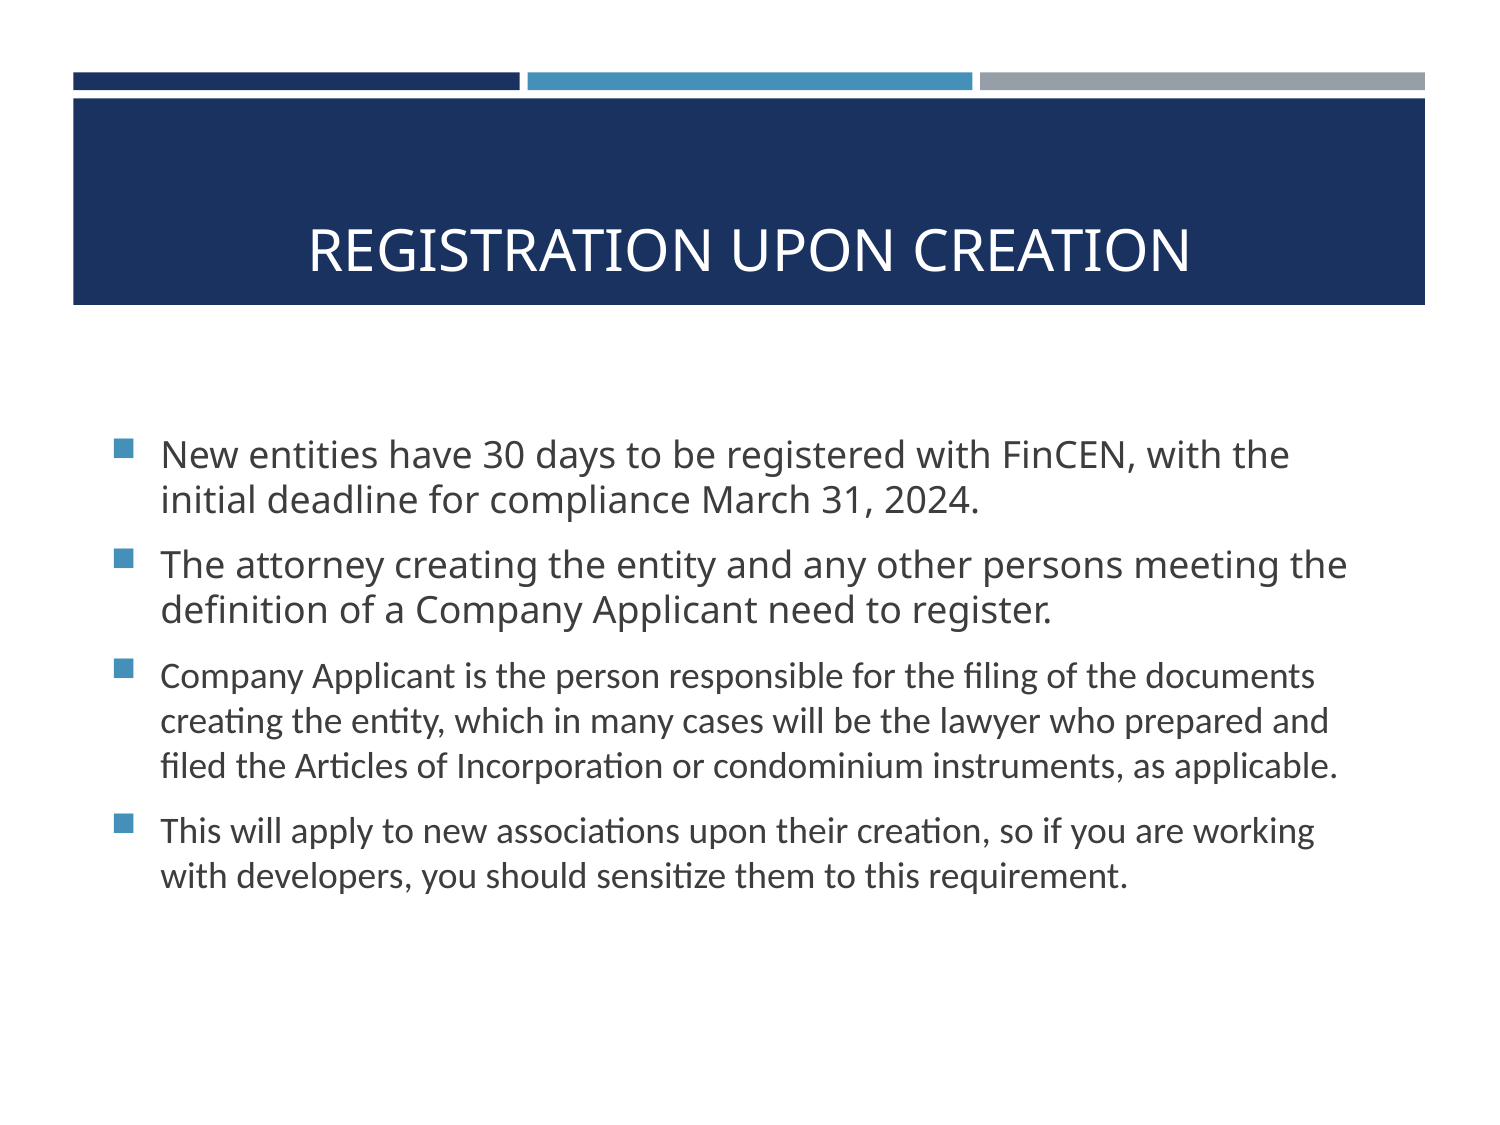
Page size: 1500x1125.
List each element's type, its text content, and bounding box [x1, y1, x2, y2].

list New entities have 30 days to be registered with FinCEN, with the initial deadline for compliance March 31, 2024. The attorney creating the entity and any other persons meeting the definition of a Company Applicant need to register. Company Applicant is the person responsible for the filing of the documents creating the entity, which in many cases will be the lawyer who prepared and filed the Articles of Incorporation or condominium instruments, as applicable. This will apply to new associations upon their creation, so if you are working with developers, you should sensitize them to this requirement. [95, 365, 1406, 962]
title Registration upon creation [95, 112, 1406, 291]
